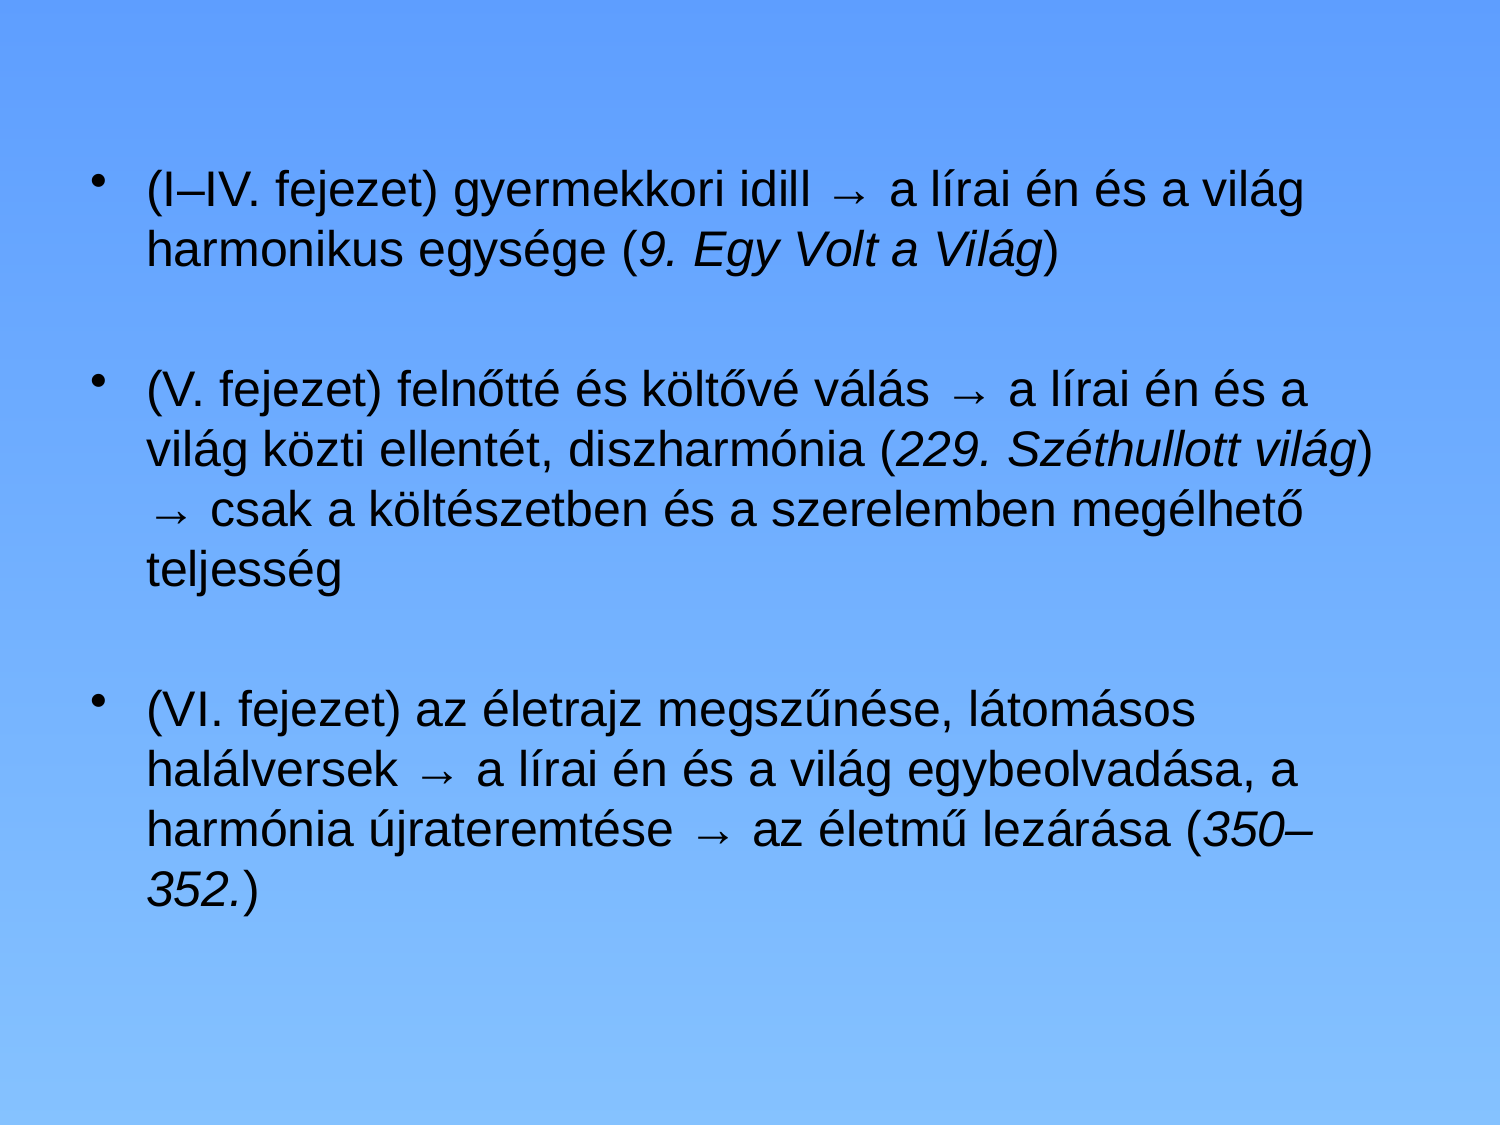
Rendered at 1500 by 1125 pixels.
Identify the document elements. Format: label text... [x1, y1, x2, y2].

list (I–IV. fejezet) gyermekkori idill → a lírai én és a világ harmonikus egysége (9. Egy Volt a Világ) (V. fejezet) felnőtté és költővé válás → a lírai én és a világ közti ellentét, diszharmónia (229. Széthullott világ) → csak a költészetben és a szerelemben megélhető teljesség (VI. fejezet) az életrajz megszűnése, látomásos halálversek → a lírai én és a világ egybeolvadása, a harmónia újrateremtése → az életmű lezárása (350–352.) [75, 149, 1425, 1005]
